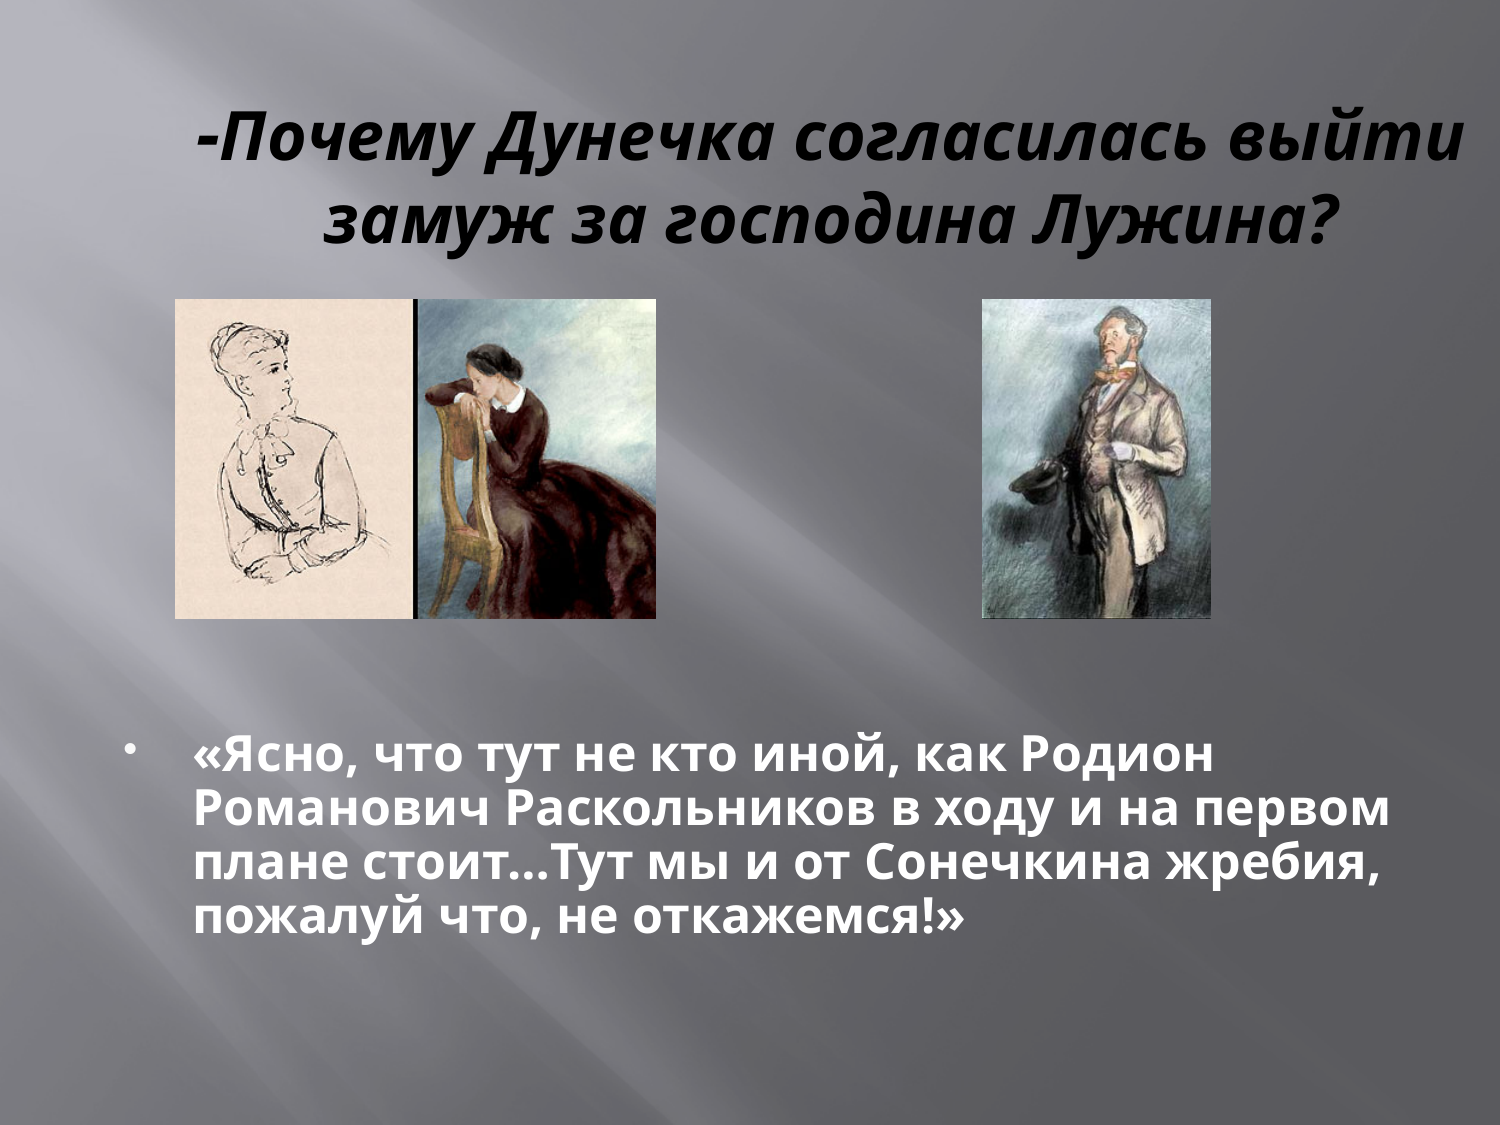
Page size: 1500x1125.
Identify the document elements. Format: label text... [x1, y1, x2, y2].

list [982, 299, 1211, 619]
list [175, 299, 656, 619]
title -Почему Дунечка согласилась выйти замуж за господина Лужина? [162, 78, 1500, 266]
list «Ясно, что тут не кто иной, как Родион Романович Раскольников в ходу и на первом плане стоит…Тут мы и от Сонечкина жребия, пожалуй что, не откажемся!» [87, 643, 1425, 963]
